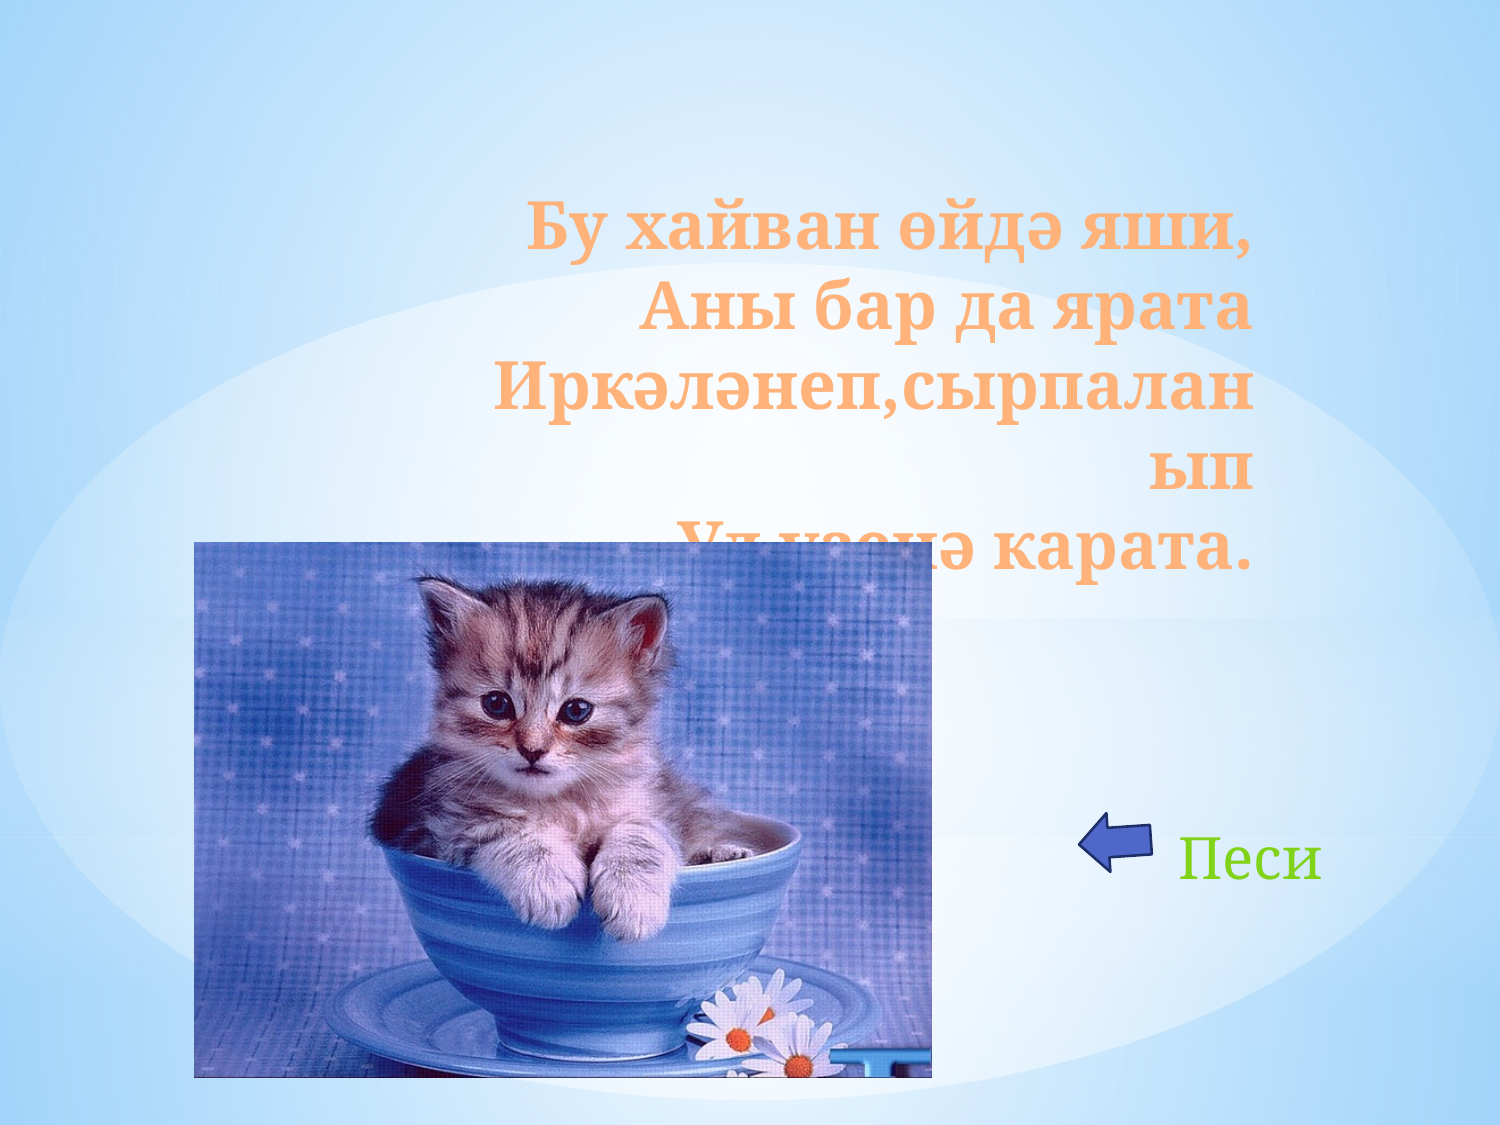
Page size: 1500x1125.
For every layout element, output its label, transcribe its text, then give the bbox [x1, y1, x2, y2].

text_box [1078, 811, 1154, 874]
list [194, 542, 932, 1078]
text_box Песи [1163, 813, 1388, 899]
title Бу хайван өйдә яши, Аны бар да ярата Иркәләнеп,сырпаланып Ул үзенә карата. [419, 175, 1270, 516]
